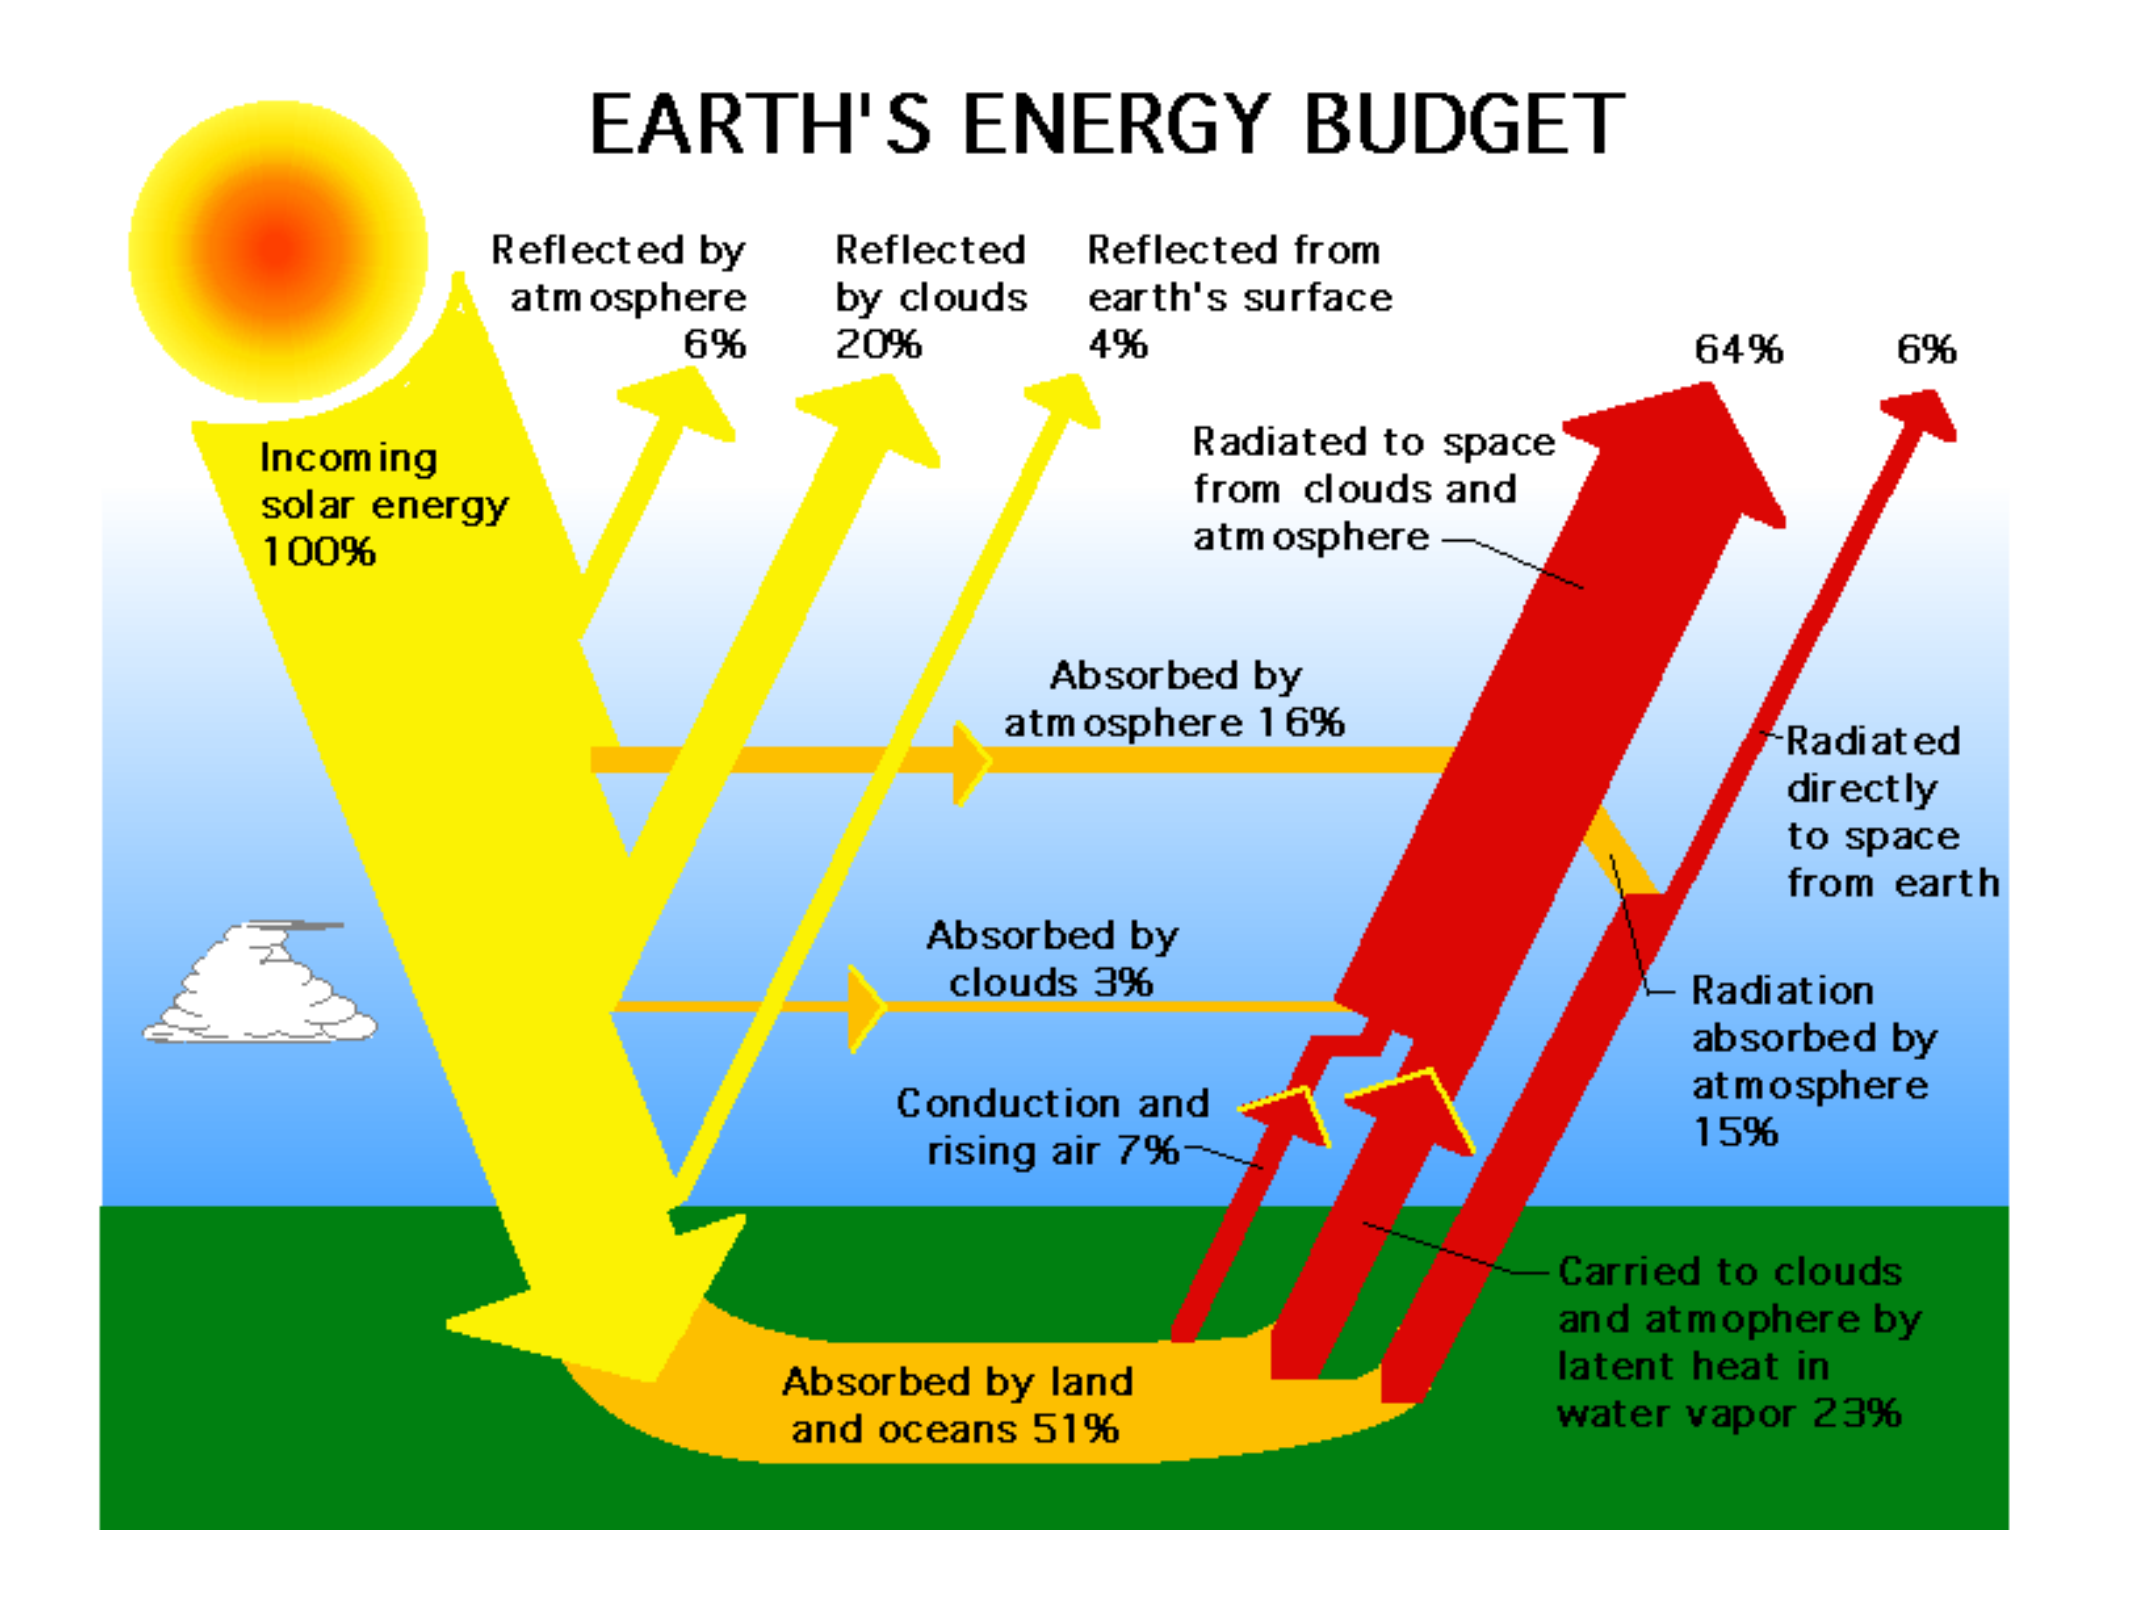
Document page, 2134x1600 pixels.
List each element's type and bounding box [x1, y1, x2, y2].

picture [89, 70, 2044, 1530]
